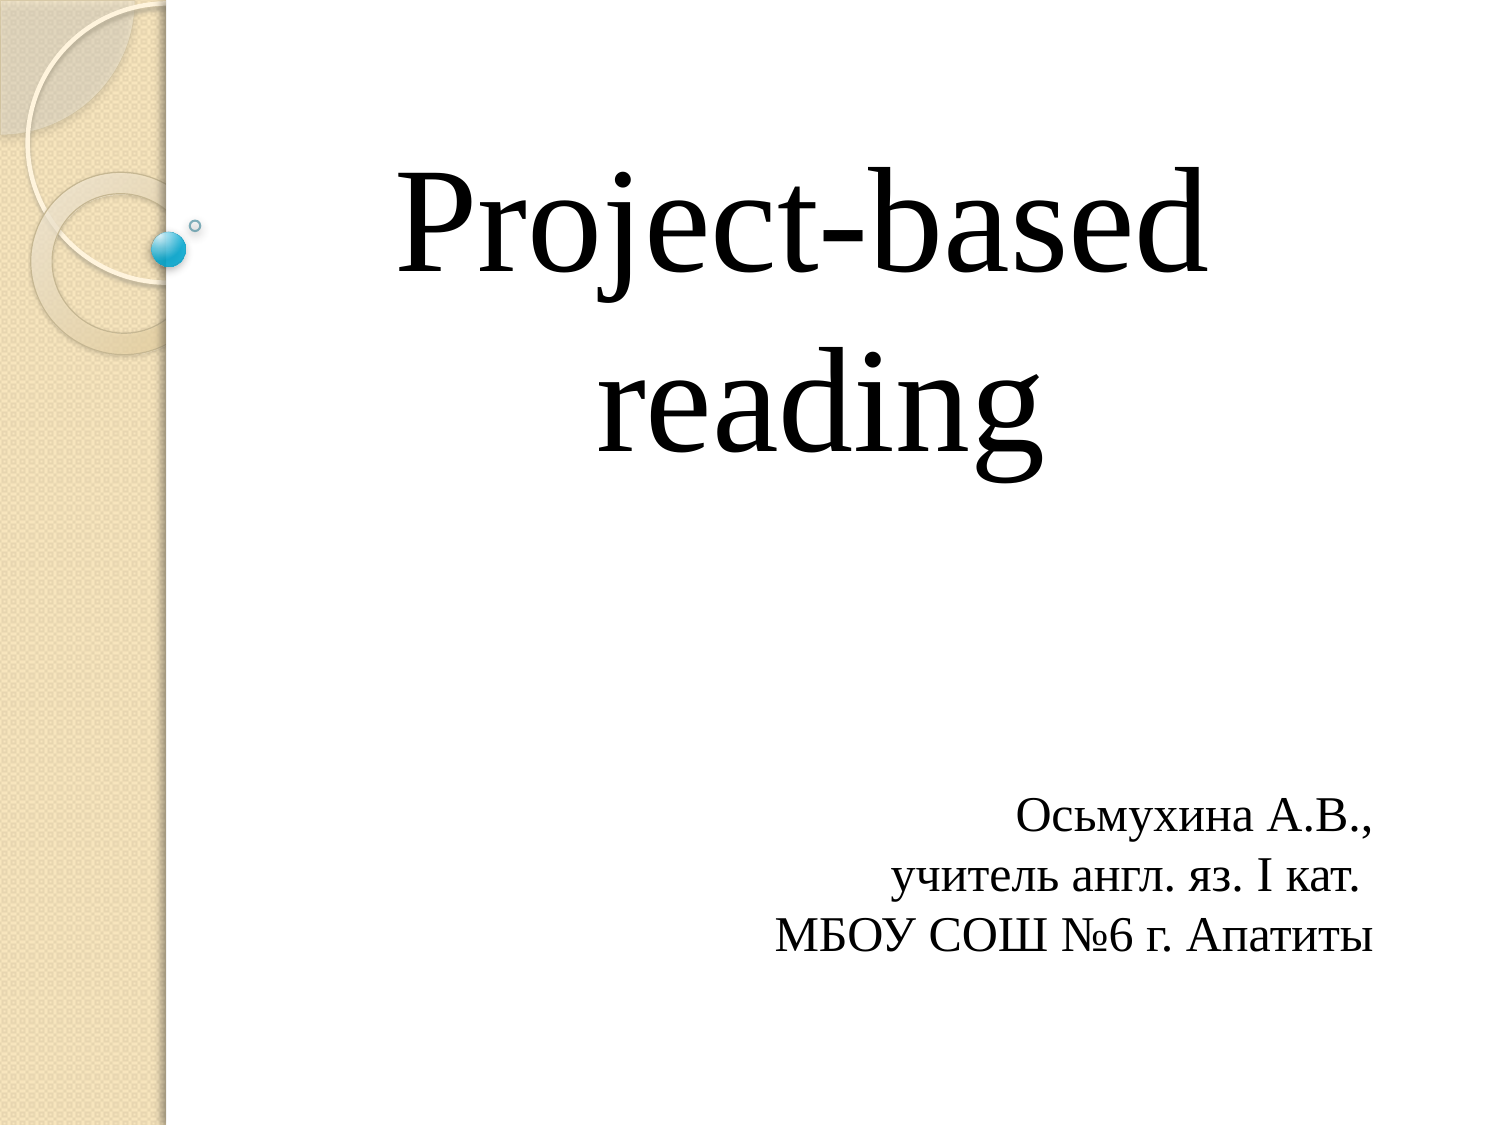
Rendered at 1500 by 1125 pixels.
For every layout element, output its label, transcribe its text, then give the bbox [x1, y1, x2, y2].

text_box Project-based reading Осьмухина А.В., учитель англ. яз. I кат. МБОУ СОШ №6 г. Апатиты [253, 113, 1389, 969]
